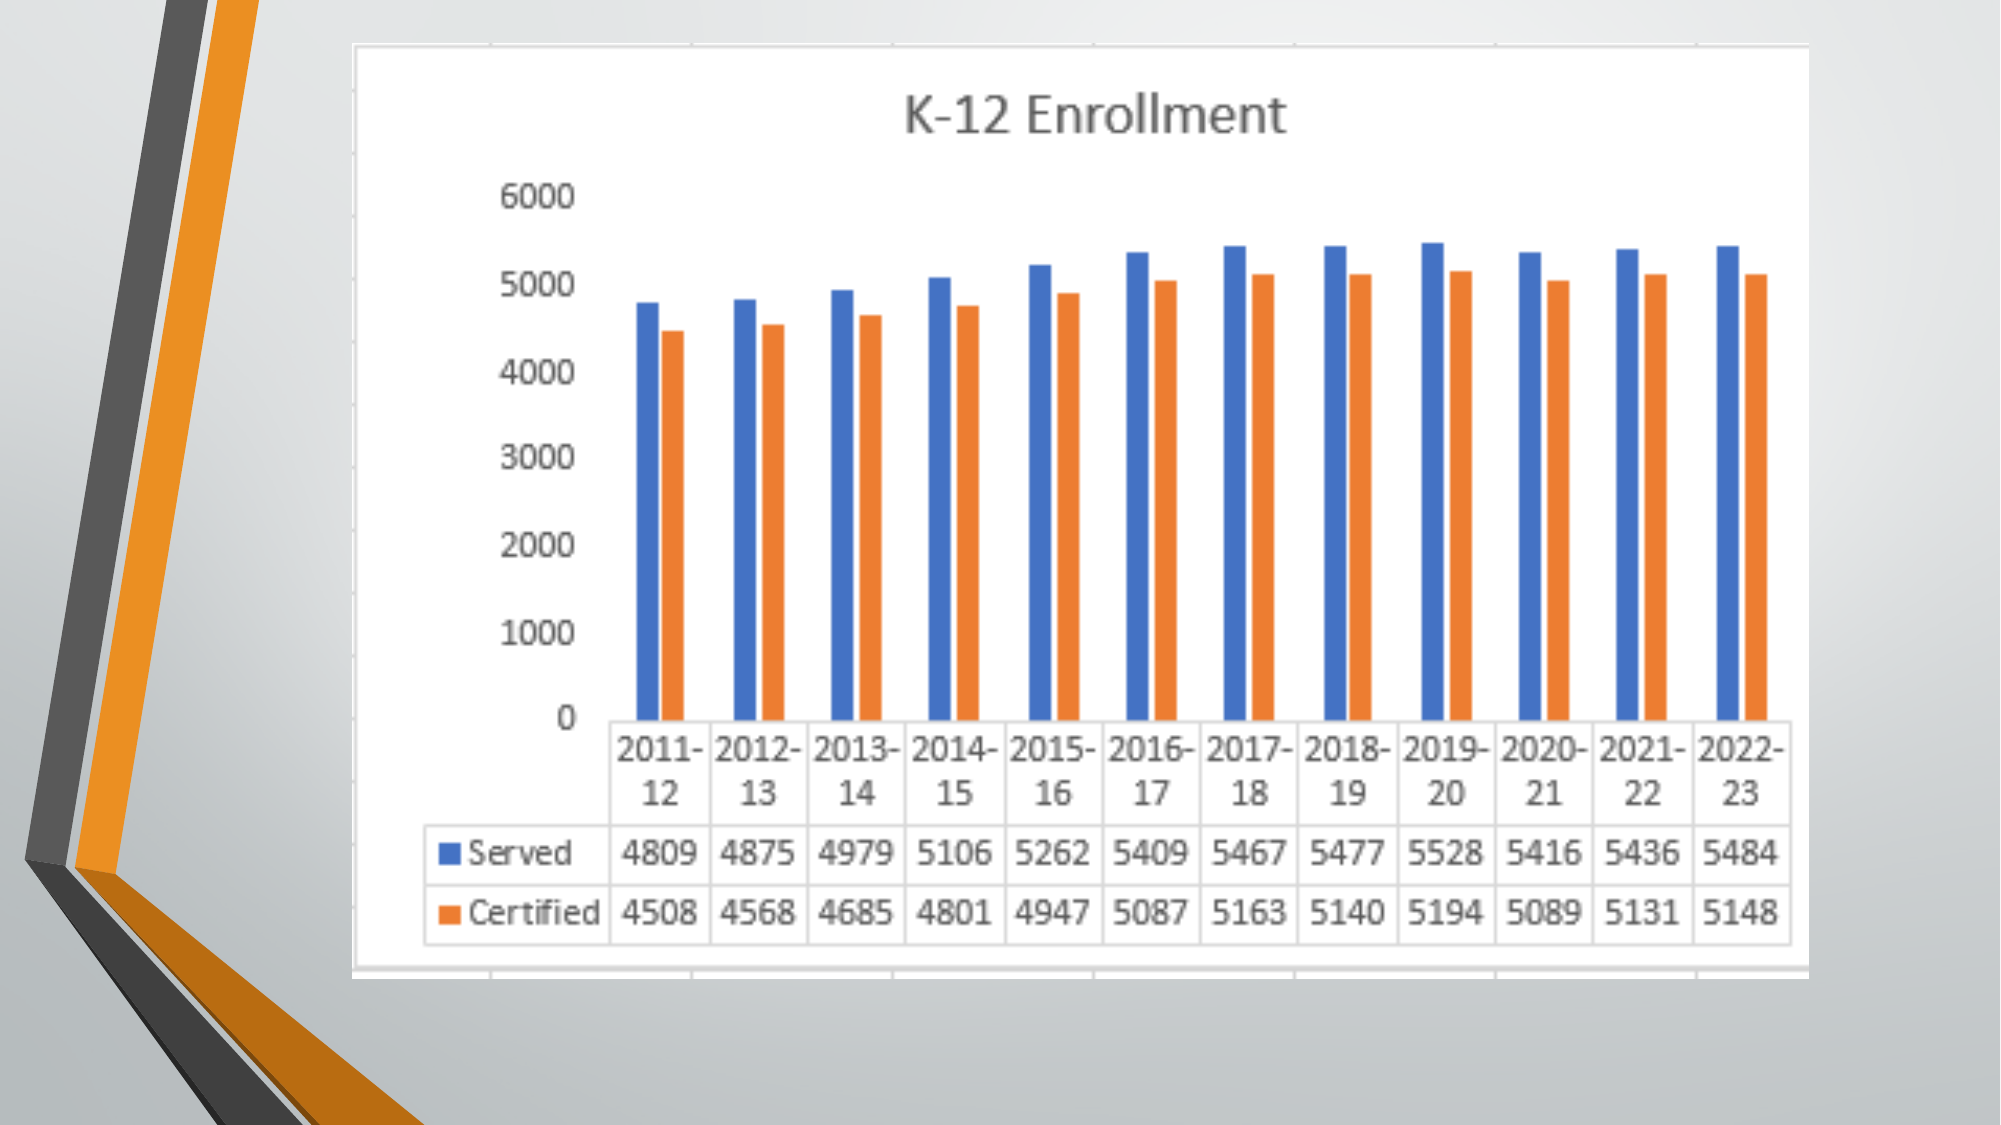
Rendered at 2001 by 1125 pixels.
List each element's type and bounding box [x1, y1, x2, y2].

picture [352, 43, 1809, 979]
